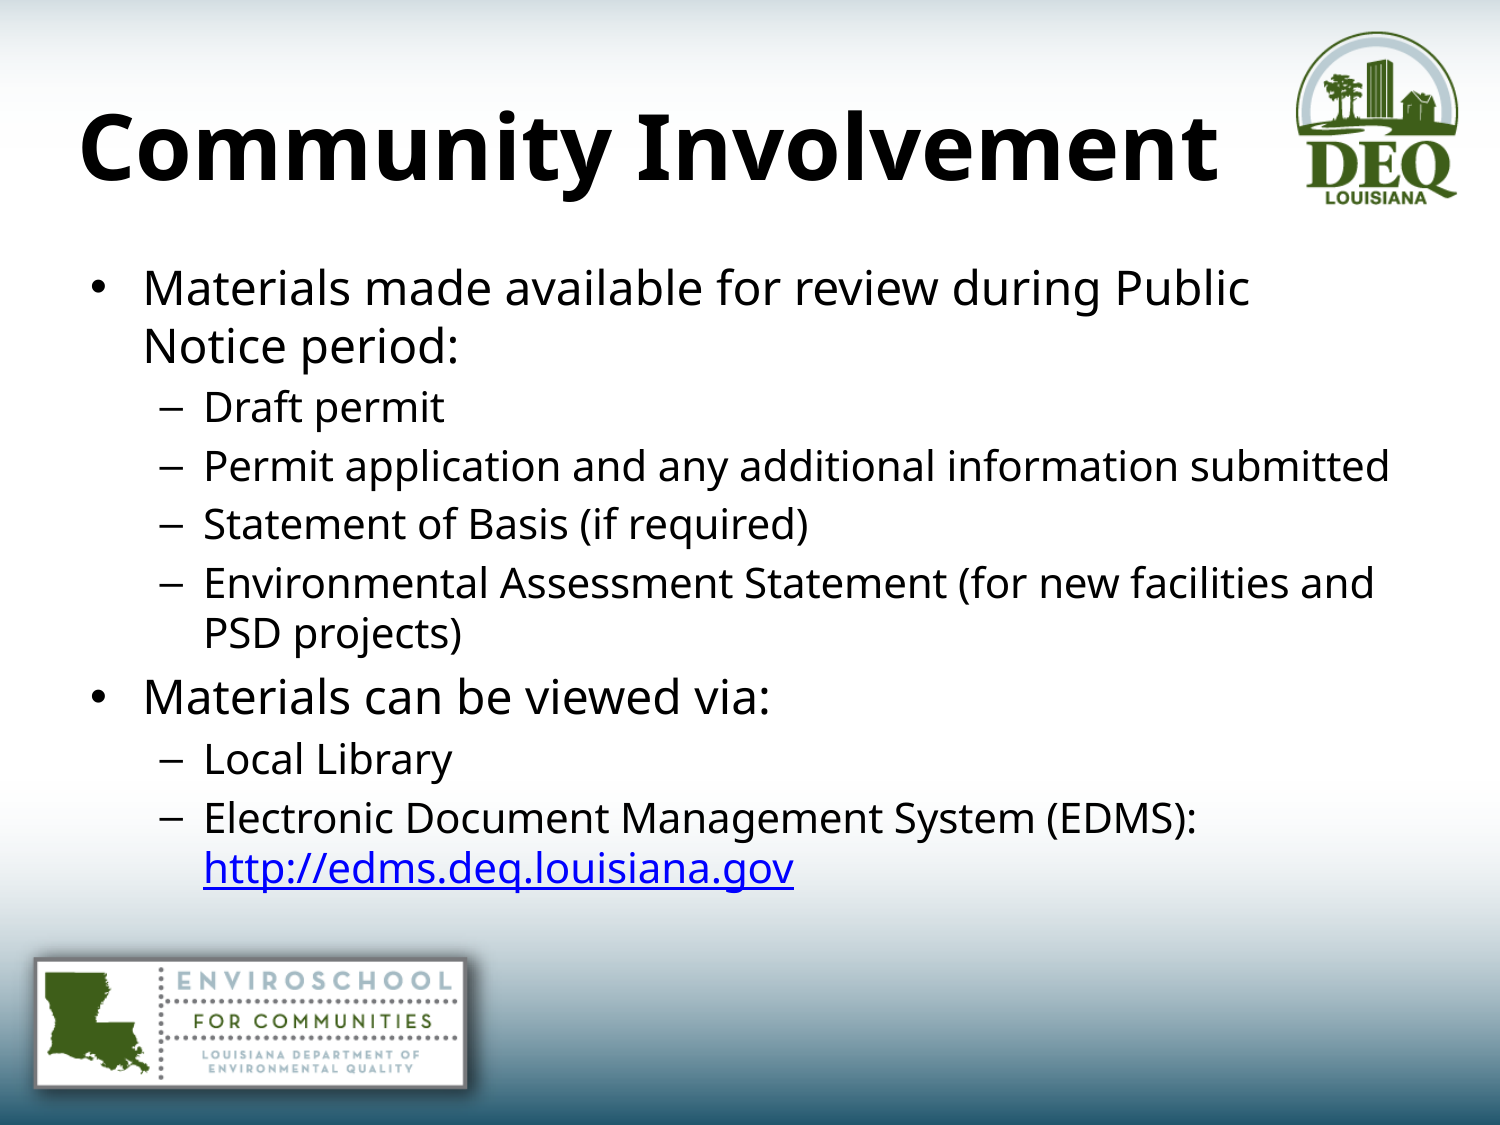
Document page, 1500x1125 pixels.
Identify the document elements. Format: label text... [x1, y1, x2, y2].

title Community Involvement [62, 50, 1413, 238]
picture [0, 0, 1500, 1125]
list Materials made available for review during Public Notice period: Draft permit Permit application and any additional information submitted Statement of Basis (if required) Environmental Assessment Statement (for new facilities and PSD projects) Materials can be viewed via: Local Library Electronic Document Management System (EDMS): http://edms.deq.louisiana.gov [75, 249, 1425, 925]
